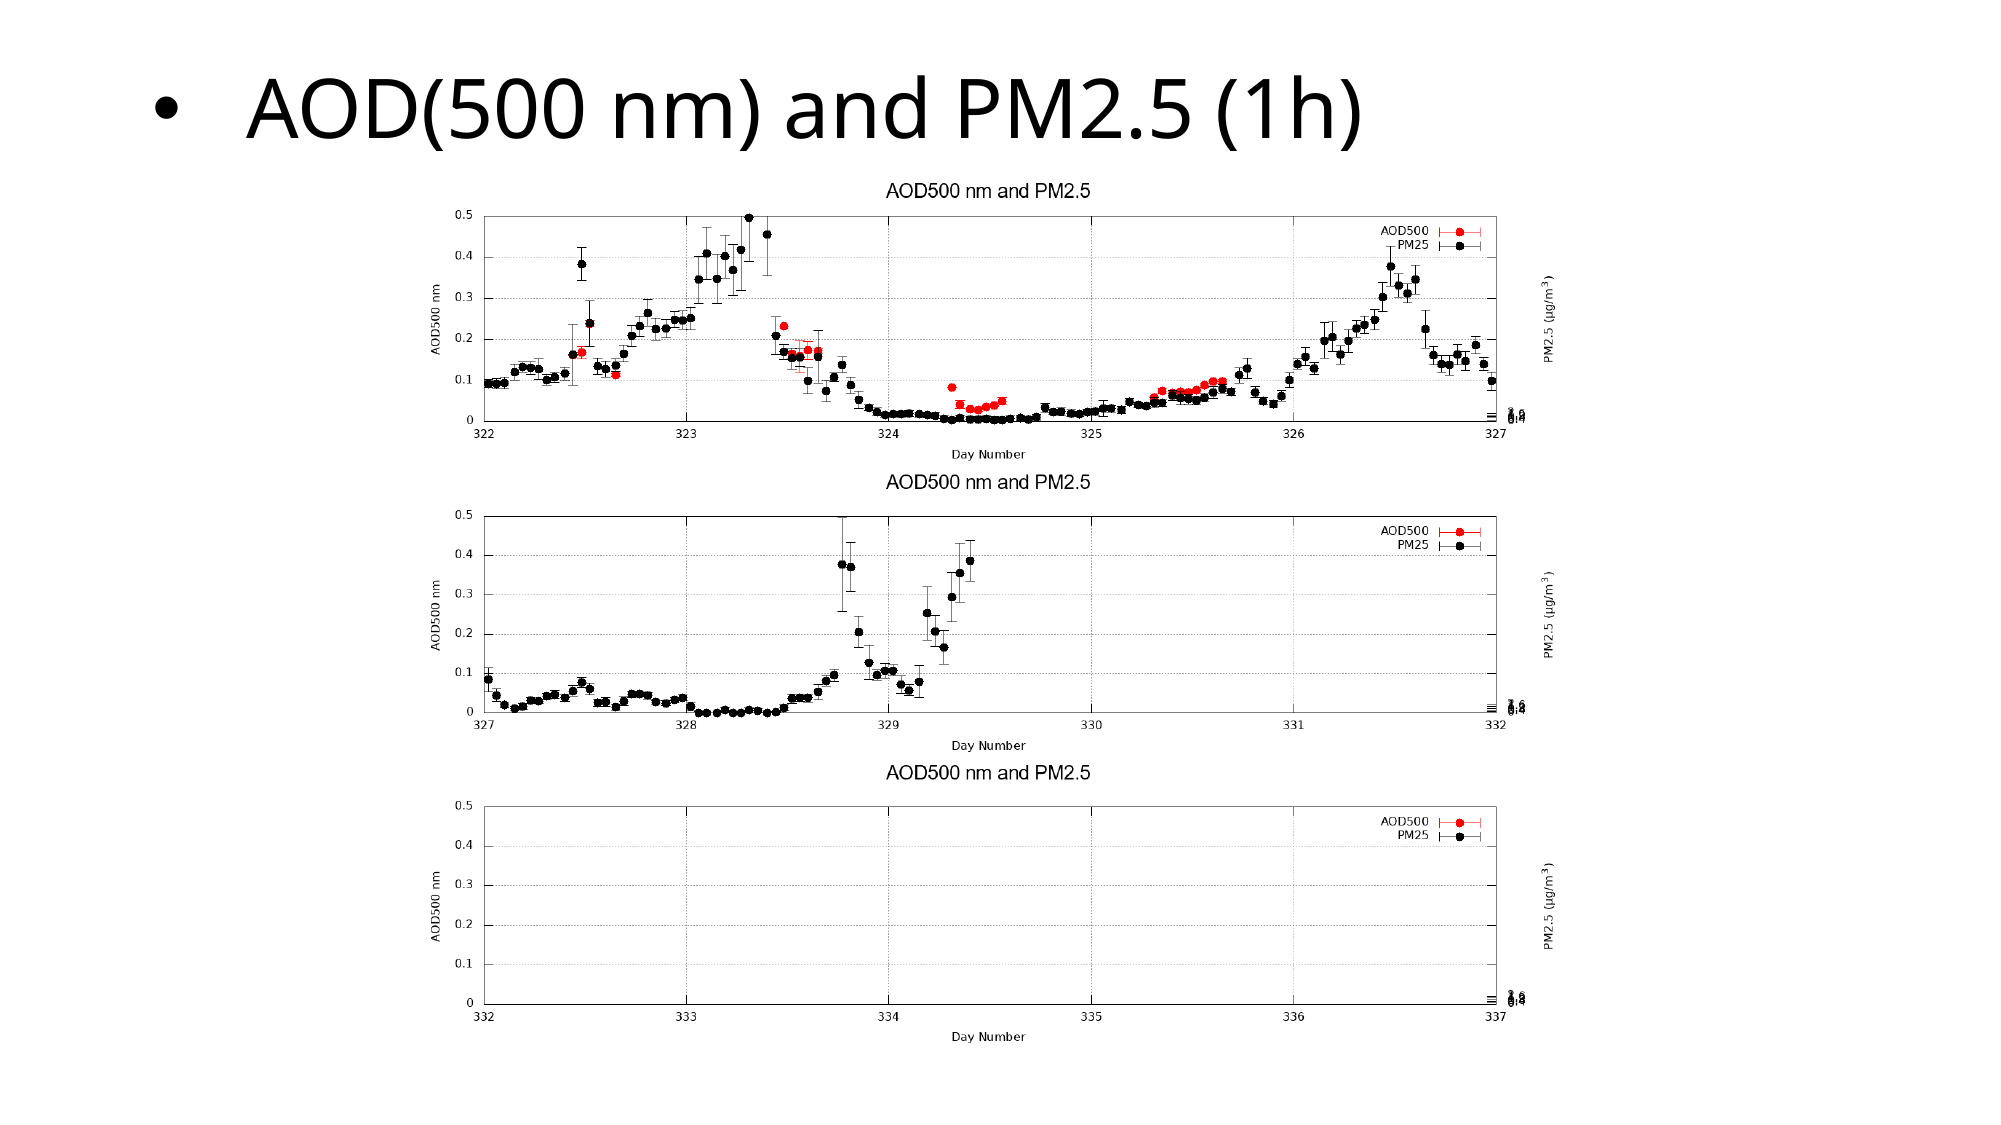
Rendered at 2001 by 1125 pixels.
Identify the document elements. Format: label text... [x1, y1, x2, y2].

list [418, 174, 1582, 1048]
title AOD(500 nm) and PM2.5 (1h) [137, 59, 1863, 165]
